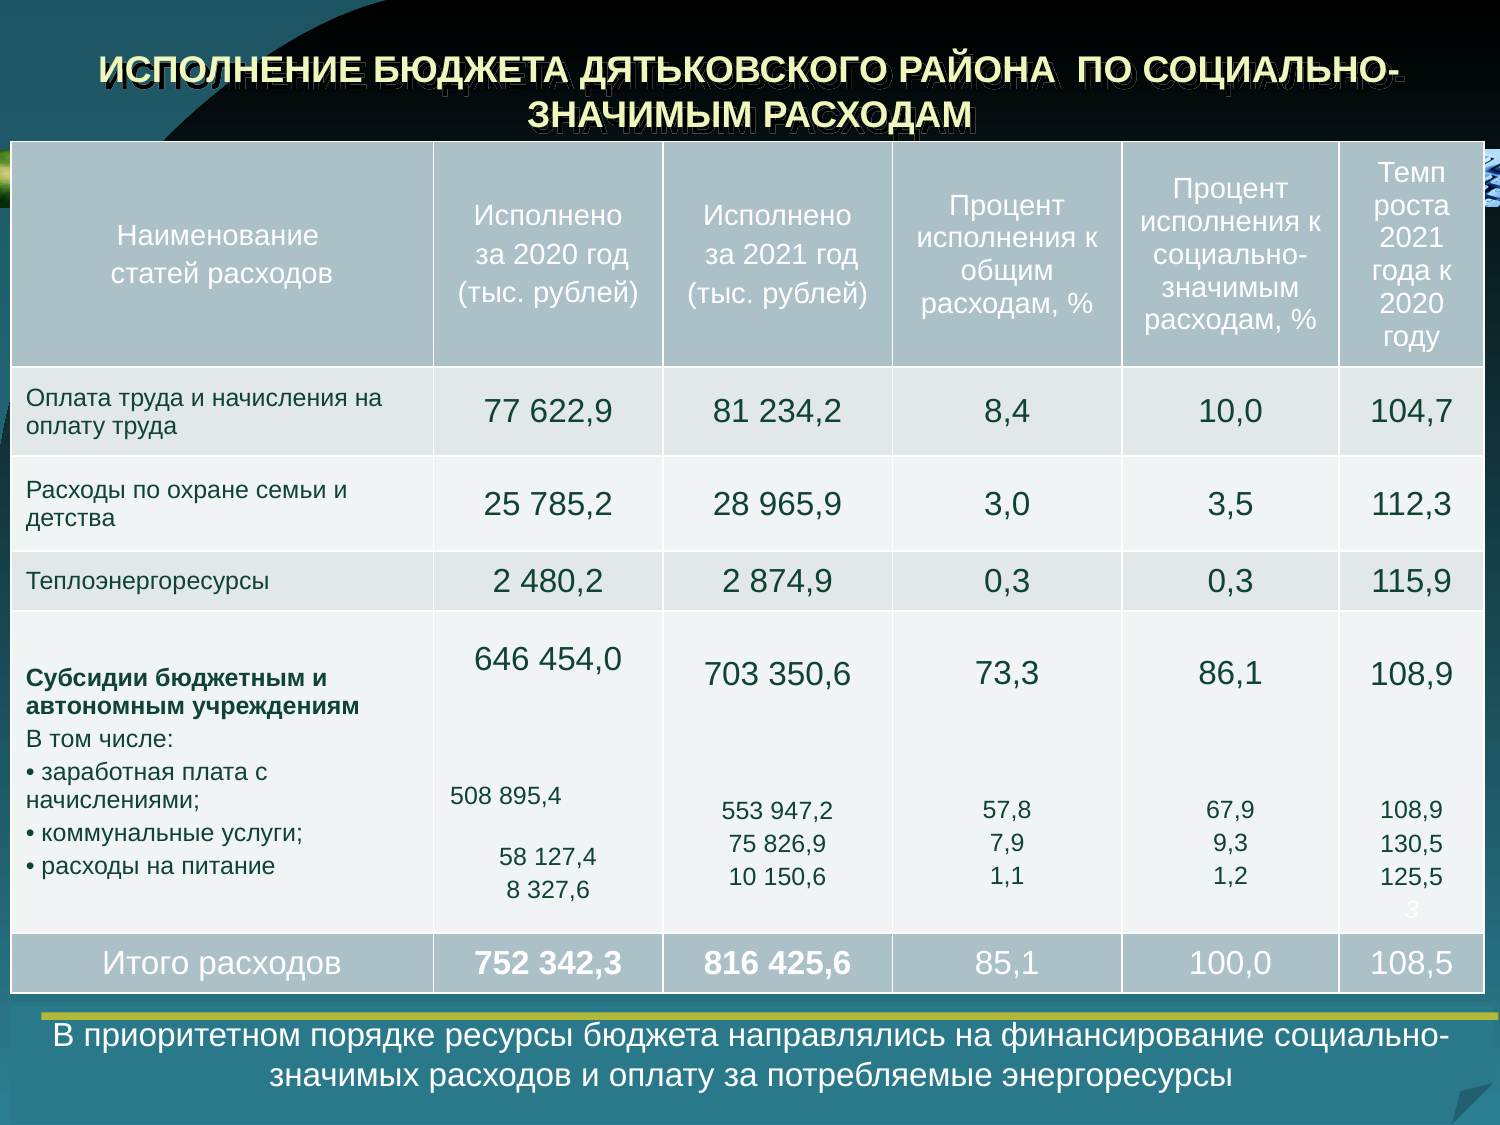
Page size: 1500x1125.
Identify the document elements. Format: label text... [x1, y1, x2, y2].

table_cell 10,0 [1123, 368, 1338, 455]
table_cell 77 622,9 [434, 368, 662, 455]
table_cell 2 874,9 [664, 552, 892, 610]
table_cell 646 454,0 508 895,4 58 127,4 8 327,6 [434, 612, 662, 932]
table_header Исполнено за 2021 год (тыс. рублей) [664, 142, 892, 366]
table_cell 0,3 [1123, 552, 1338, 610]
picture [0, 150, 10, 208]
table_cell Оплата труда и начисления на оплату труда [12, 368, 433, 455]
picture [1485, 149, 1500, 207]
table_cell 28 965,9 [664, 457, 892, 550]
table_cell 816 425,6 [664, 934, 892, 992]
table_cell 86,1 67,9 9,3 1,2 [1123, 612, 1338, 932]
table_cell Субсидии бюджетным и автономным учреждениям В том числе: • заработная плата с начислениями; • коммунальные услуги; • расходы на питание [12, 612, 433, 932]
table_cell 112,3 [1340, 457, 1483, 550]
text_box [39, 1010, 1500, 1022]
table_cell 0,3 [893, 552, 1121, 610]
table_cell 3,5 [1123, 457, 1338, 550]
text_box В приоритетном порядке ресурсы бюджета направлялись на финансирование социально-значимых расходов и оплату за потребляемые энергоресурсы [10, 1006, 1494, 1125]
table_cell 115,9 [1340, 552, 1483, 610]
table_header Темп роста 2021 года к 2020 году [1340, 142, 1483, 366]
table_cell 81 234,2 [664, 368, 892, 455]
table_cell 3,0 [893, 457, 1121, 550]
table_header Исполнено за 2020 год (тыс. рублей) [434, 142, 662, 366]
table_header Наименование статей расходов [12, 142, 433, 366]
table_cell 2 480,2 [434, 552, 662, 610]
table_cell 703 350,6 553 947,2 75 826,9 10 150,6 [664, 612, 892, 932]
table_cell 100,0 [1123, 934, 1338, 992]
table_cell 8,4 [893, 368, 1121, 455]
table_cell 104,7 [1340, 368, 1483, 455]
table_cell 25 785,2 [434, 457, 662, 550]
table_cell Теплоэнергоресурсы [12, 552, 433, 610]
table_cell 73,3 57,8 7,9 1,1 [893, 612, 1121, 932]
table_cell 108,5 [1340, 934, 1483, 992]
title ИСПОЛНЕНИЕ БЮДЖЕТА ДЯТЬКОВСКОГО РАЙОНА ПО СОЦИАЛЬНО-ЗНАЧИМЫМ РАСХОДАМ [75, 37, 1425, 141]
table_header Процент исполнения к общим расходам, % [893, 142, 1121, 366]
table_cell Итого расходов [12, 934, 433, 992]
table_cell 752 342,3 [434, 934, 662, 992]
table_header Процент исполнения к социально-значимым расходам, % [1123, 142, 1338, 366]
table_cell 108,9 108,9 130,5 125,5 3 [1340, 612, 1483, 932]
table_cell 85,1 [893, 934, 1121, 992]
table_cell Расходы по охране семьи и детства [12, 457, 433, 550]
